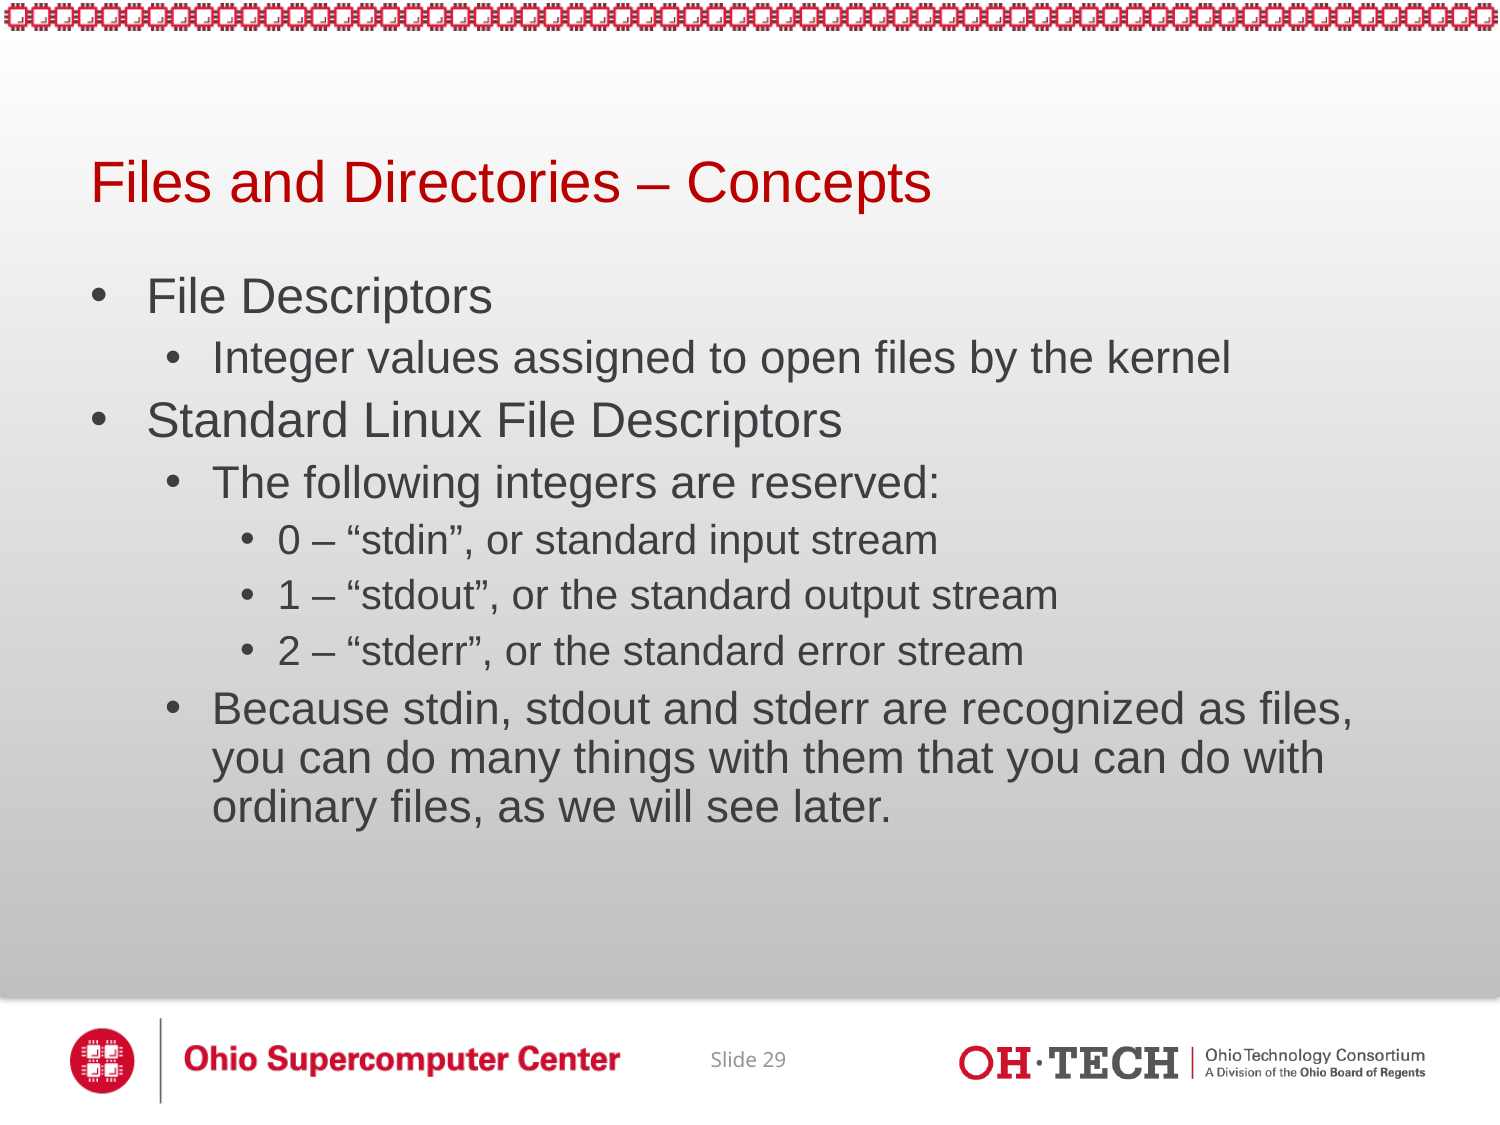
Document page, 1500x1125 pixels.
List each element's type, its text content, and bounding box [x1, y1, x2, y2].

list File Descriptors Integer values assigned to open files by the kernel Standard Linux File Descriptors The following integers are reserved: 0 – “stdin”, or standard input stream 1 – “stdout”, or the standard output stream 2 – “stderr”, or the standard error stream Because stdin, stdout and stderr are recognized as files, you can do many things with them that you can do with ordinary files, as we will see later. [75, 262, 1425, 904]
picture [949, 1032, 1441, 1091]
title Files and Directories – Concepts [75, 125, 1425, 233]
picture [0, 3, 1500, 31]
picture [69, 1017, 622, 1105]
